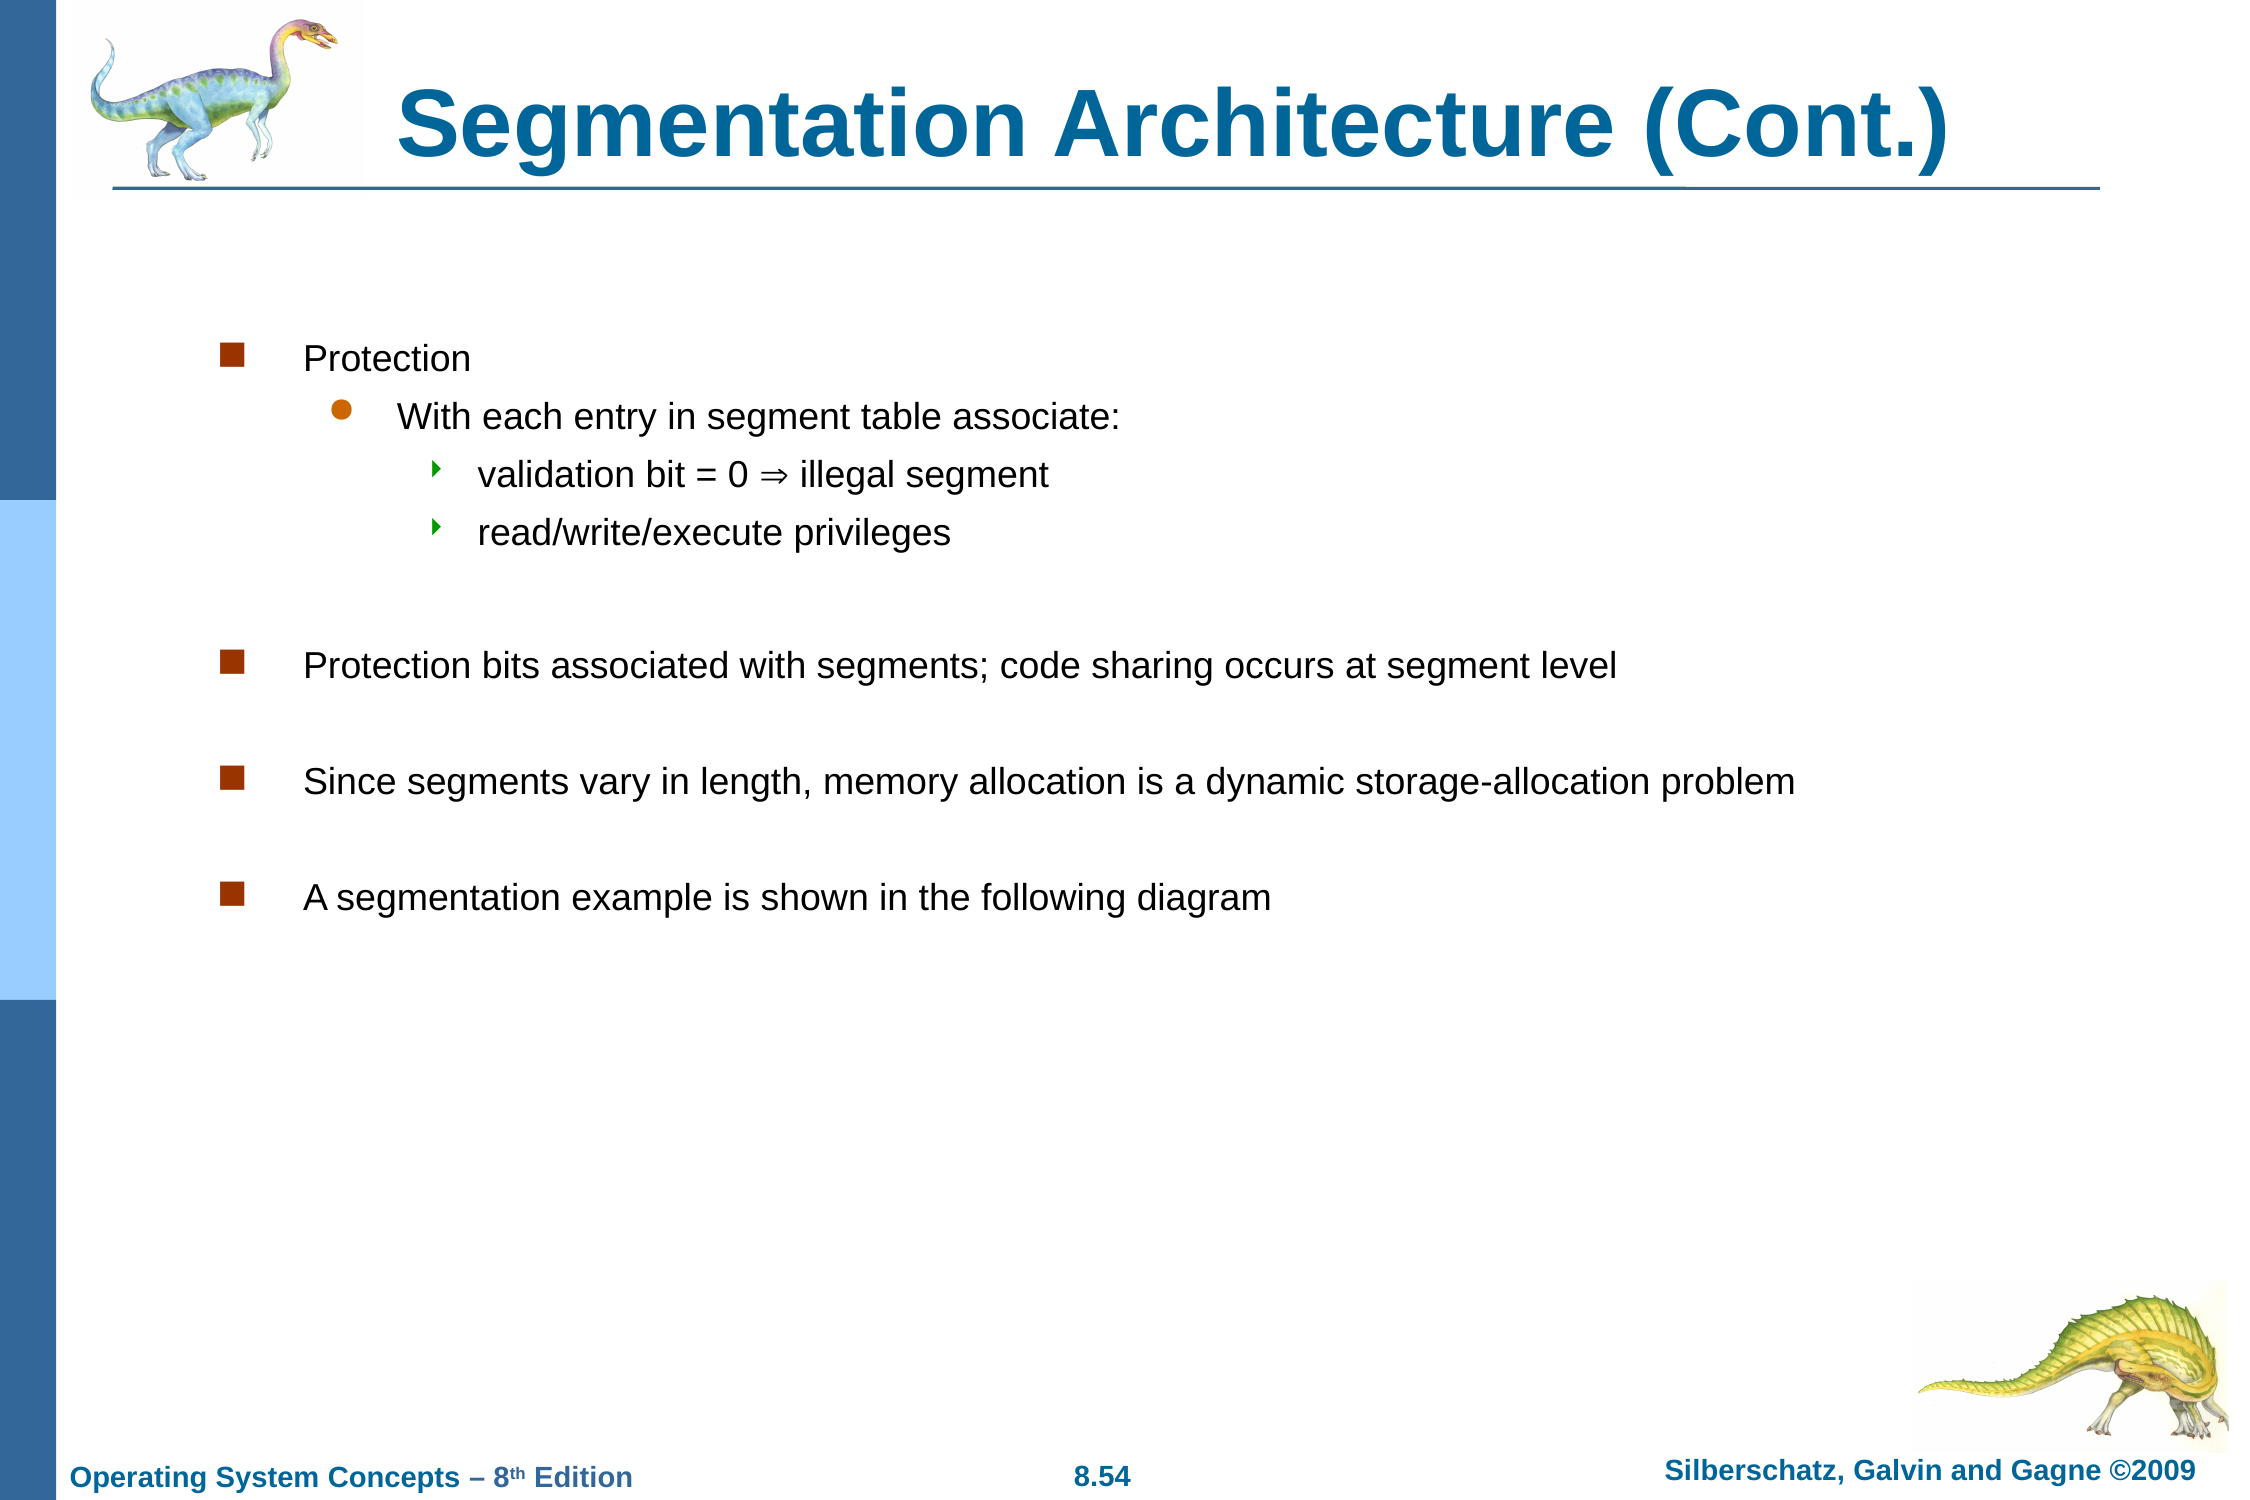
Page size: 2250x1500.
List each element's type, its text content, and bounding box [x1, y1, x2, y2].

picture [70, 0, 365, 199]
list Protection With each entry in segment table associate: validation bit = 0  illegal segment read/write/execute privileges Protection bits associated with segments; code sharing occurs at segment level Since segments vary in length, memory allocation is a dynamic storage-allocation problem A segmentation example is shown in the following diagram [201, 322, 2080, 1301]
title Segmentation Architecture (Cont.) [210, 60, 2138, 187]
picture [1913, 1279, 2229, 1453]
